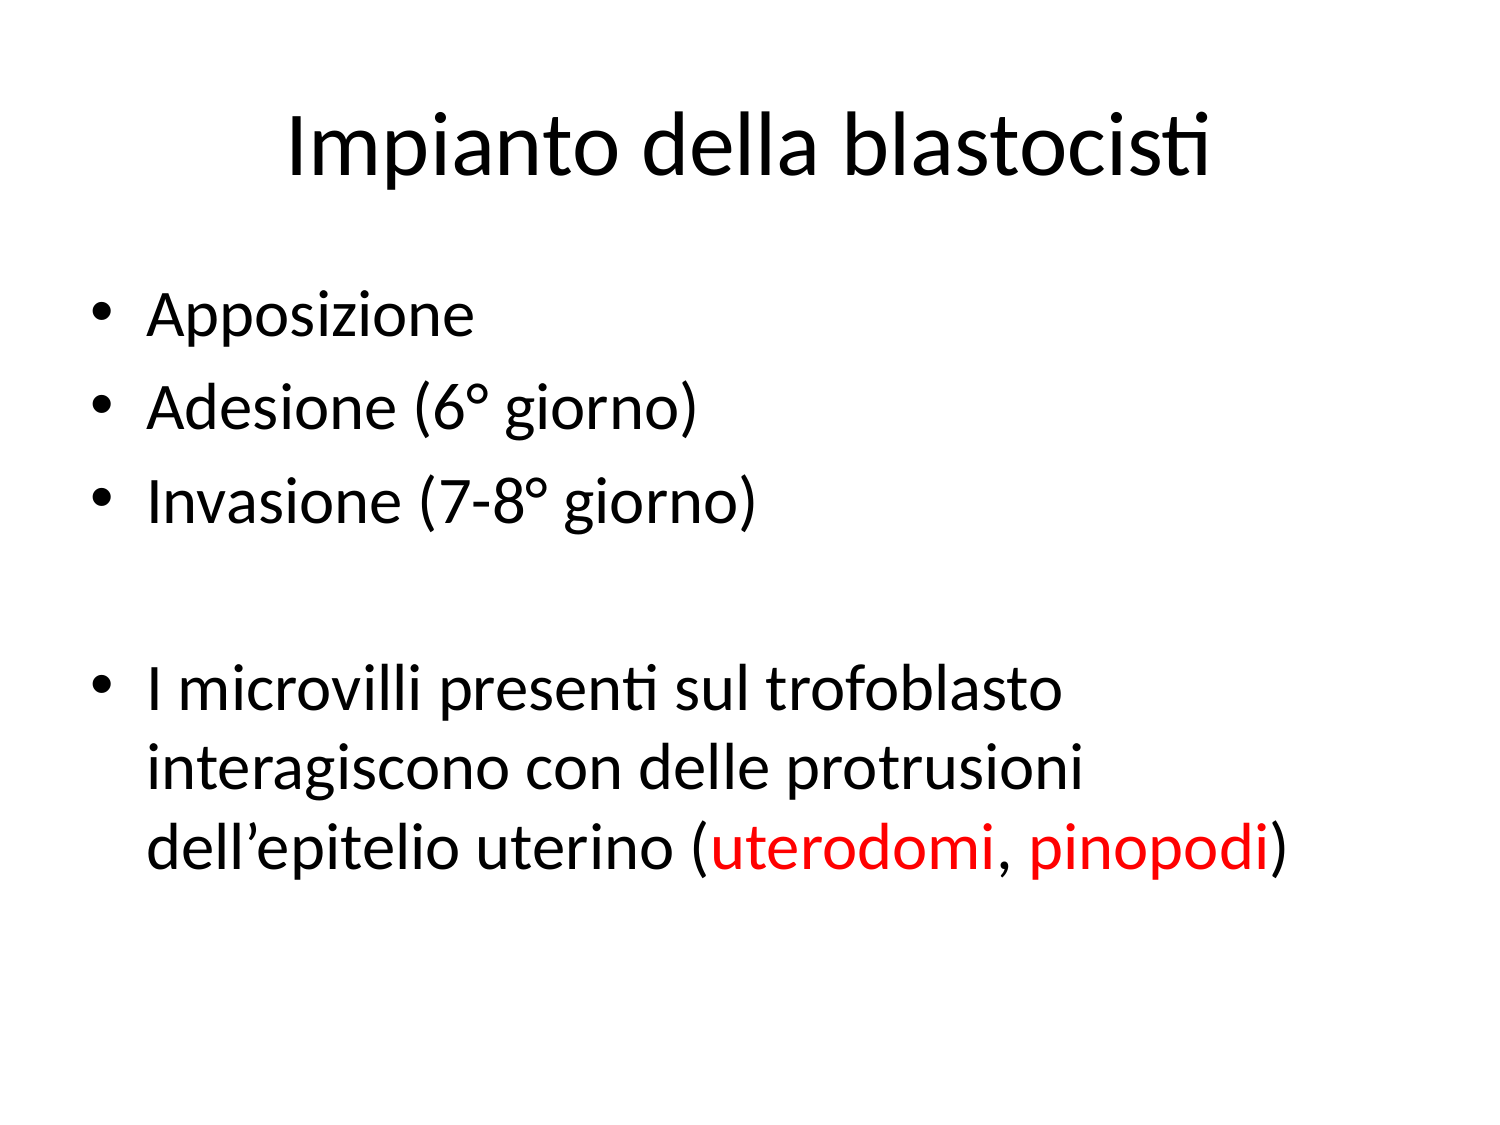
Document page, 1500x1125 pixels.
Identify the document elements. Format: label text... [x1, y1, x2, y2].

title Impianto della blastocisti [75, 45, 1425, 233]
list Apposizione Adesione (6° giorno) Invasione (7-8° giorno) I microvilli presenti sul trofoblasto interagiscono con delle protrusioni dell’epitelio uterino (uterodomi, pinopodi) [75, 262, 1425, 1005]
